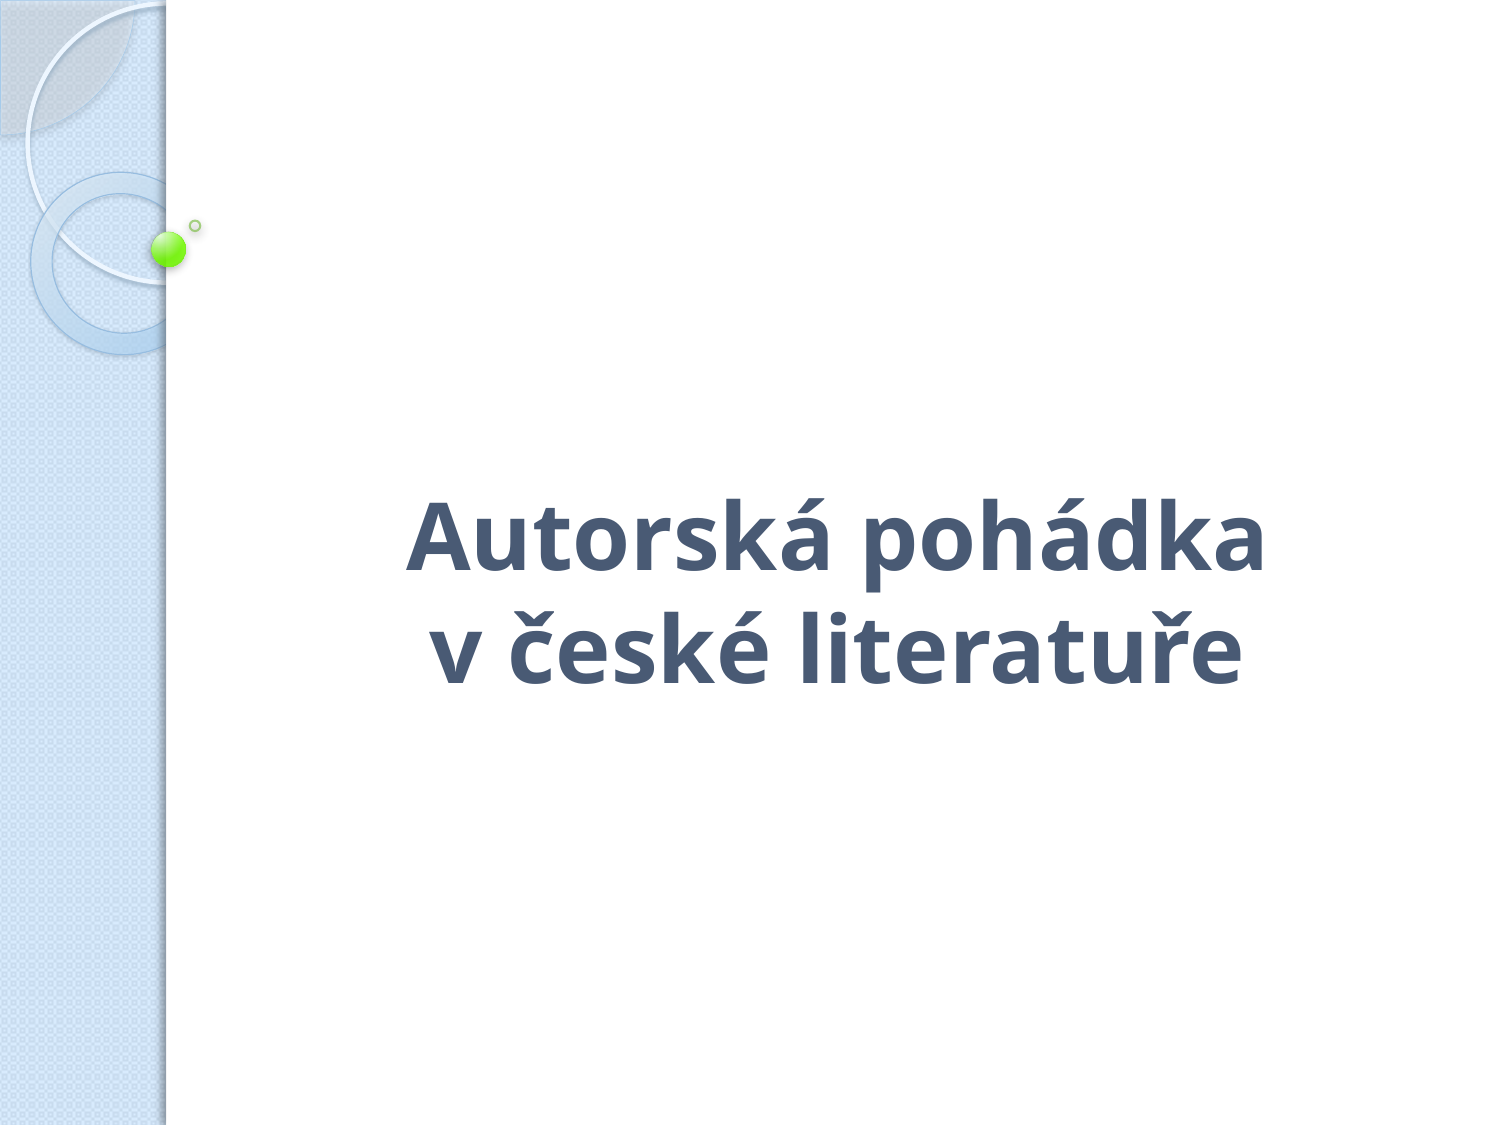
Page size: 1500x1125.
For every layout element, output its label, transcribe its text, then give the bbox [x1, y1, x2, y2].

title Autorská pohádka v české literatuře [230, 468, 1446, 710]
